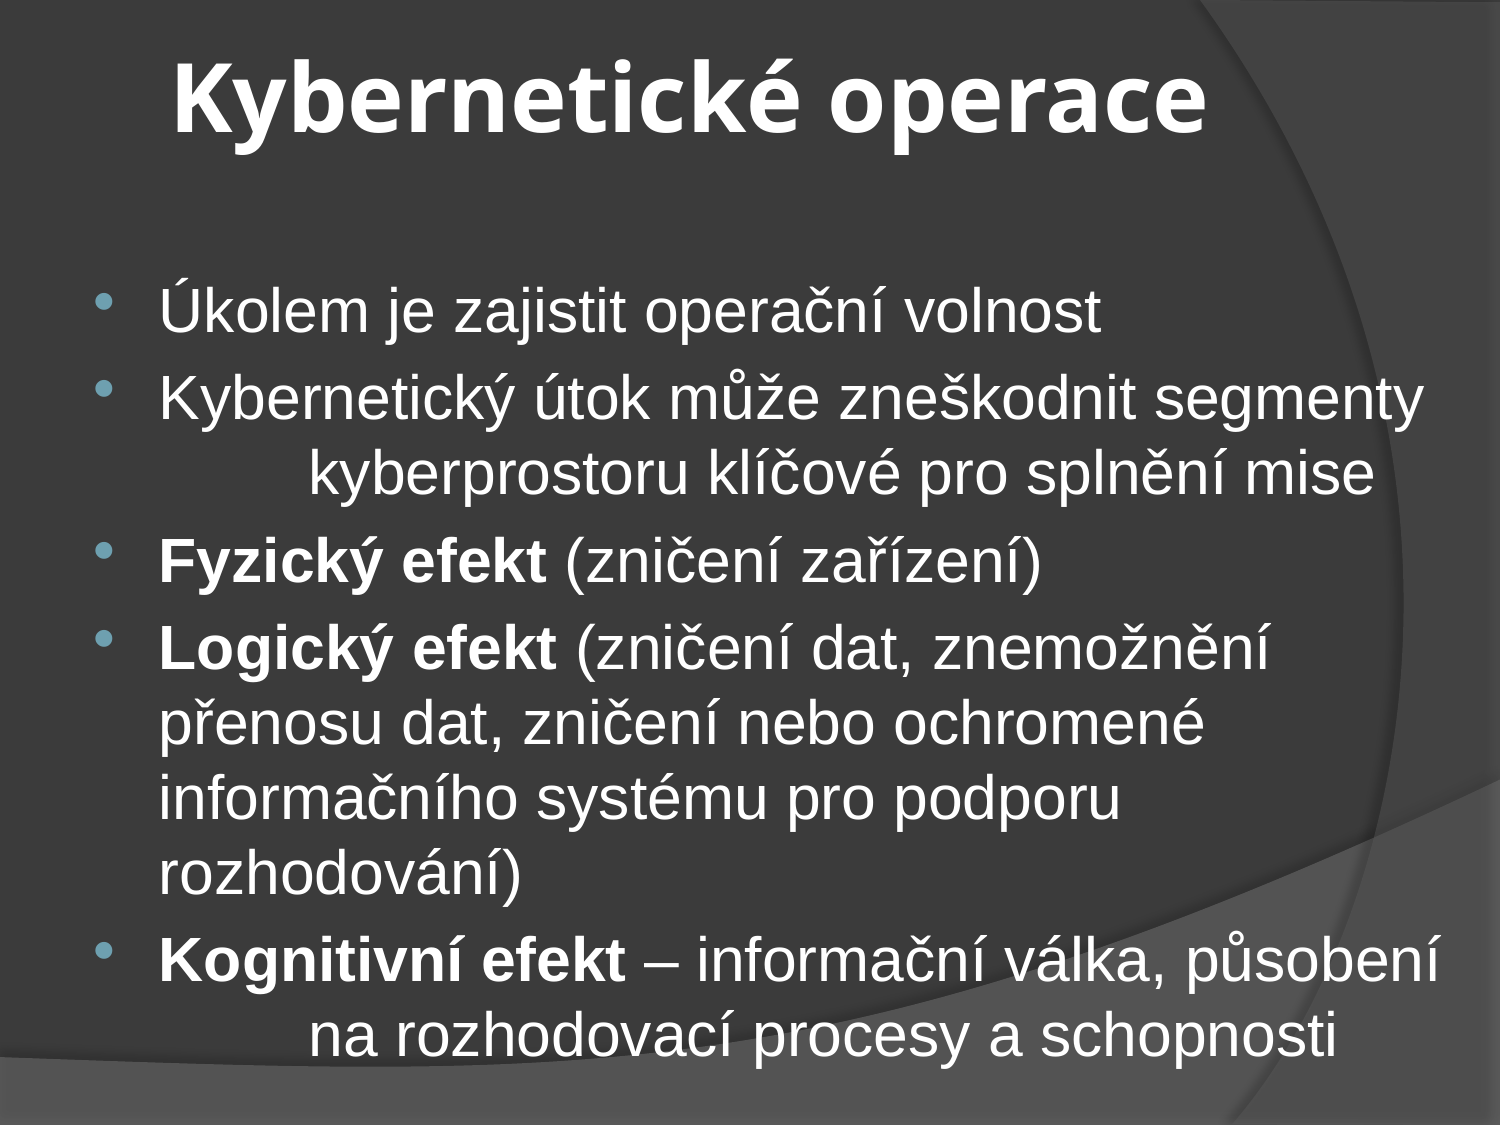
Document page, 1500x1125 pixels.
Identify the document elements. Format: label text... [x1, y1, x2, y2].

title Kybernetické operace [76, 0, 1302, 188]
list Úkolem je zajistit operační volnost Kybernetický útok může zneškodnit segmenty kyberprostoru klíčové pro splnění mise Fyzický efekt (zničení zařízení) Logický efekt (zničení dat, znemožnění přenosu dat, zničení nebo ochromené informačního systému pro podporu rozhodování) Kognitivní efekt – informační válka, působení na rozhodovací procesy a schopnosti [75, 262, 1459, 1106]
